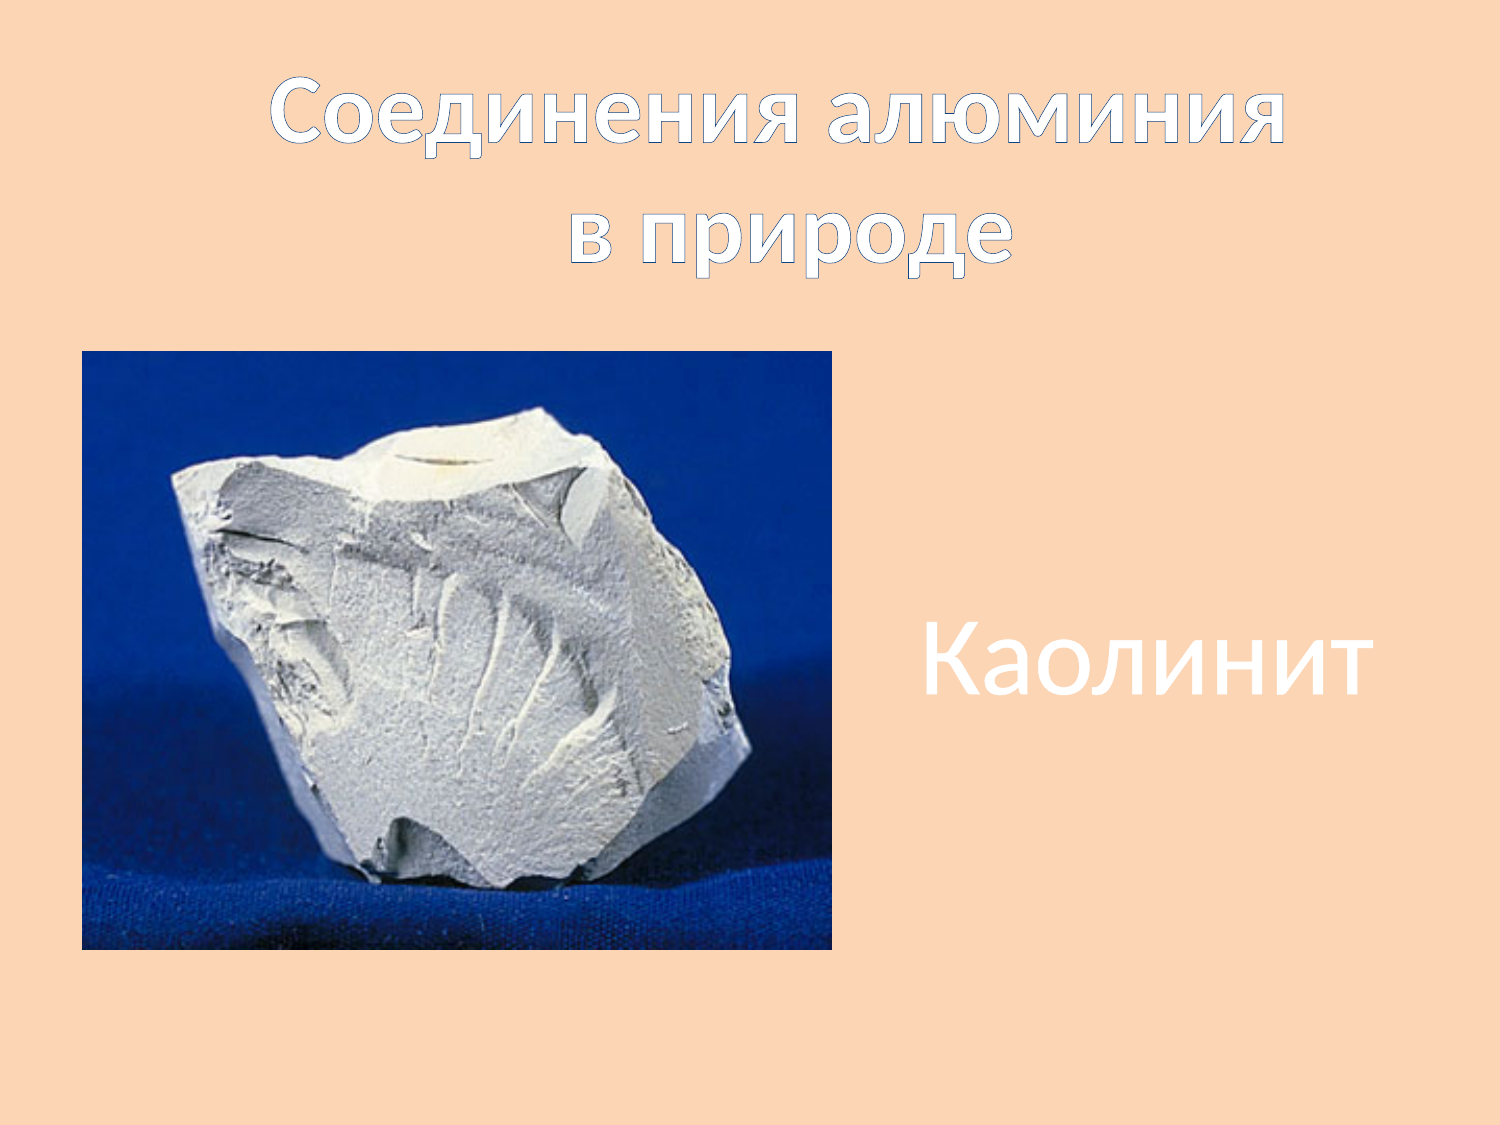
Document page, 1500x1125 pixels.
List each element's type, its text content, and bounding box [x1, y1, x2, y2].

picture [81, 351, 833, 950]
text_box Каолинит [904, 574, 1390, 725]
text_box Соединения алюминия в природе [163, 35, 1395, 290]
